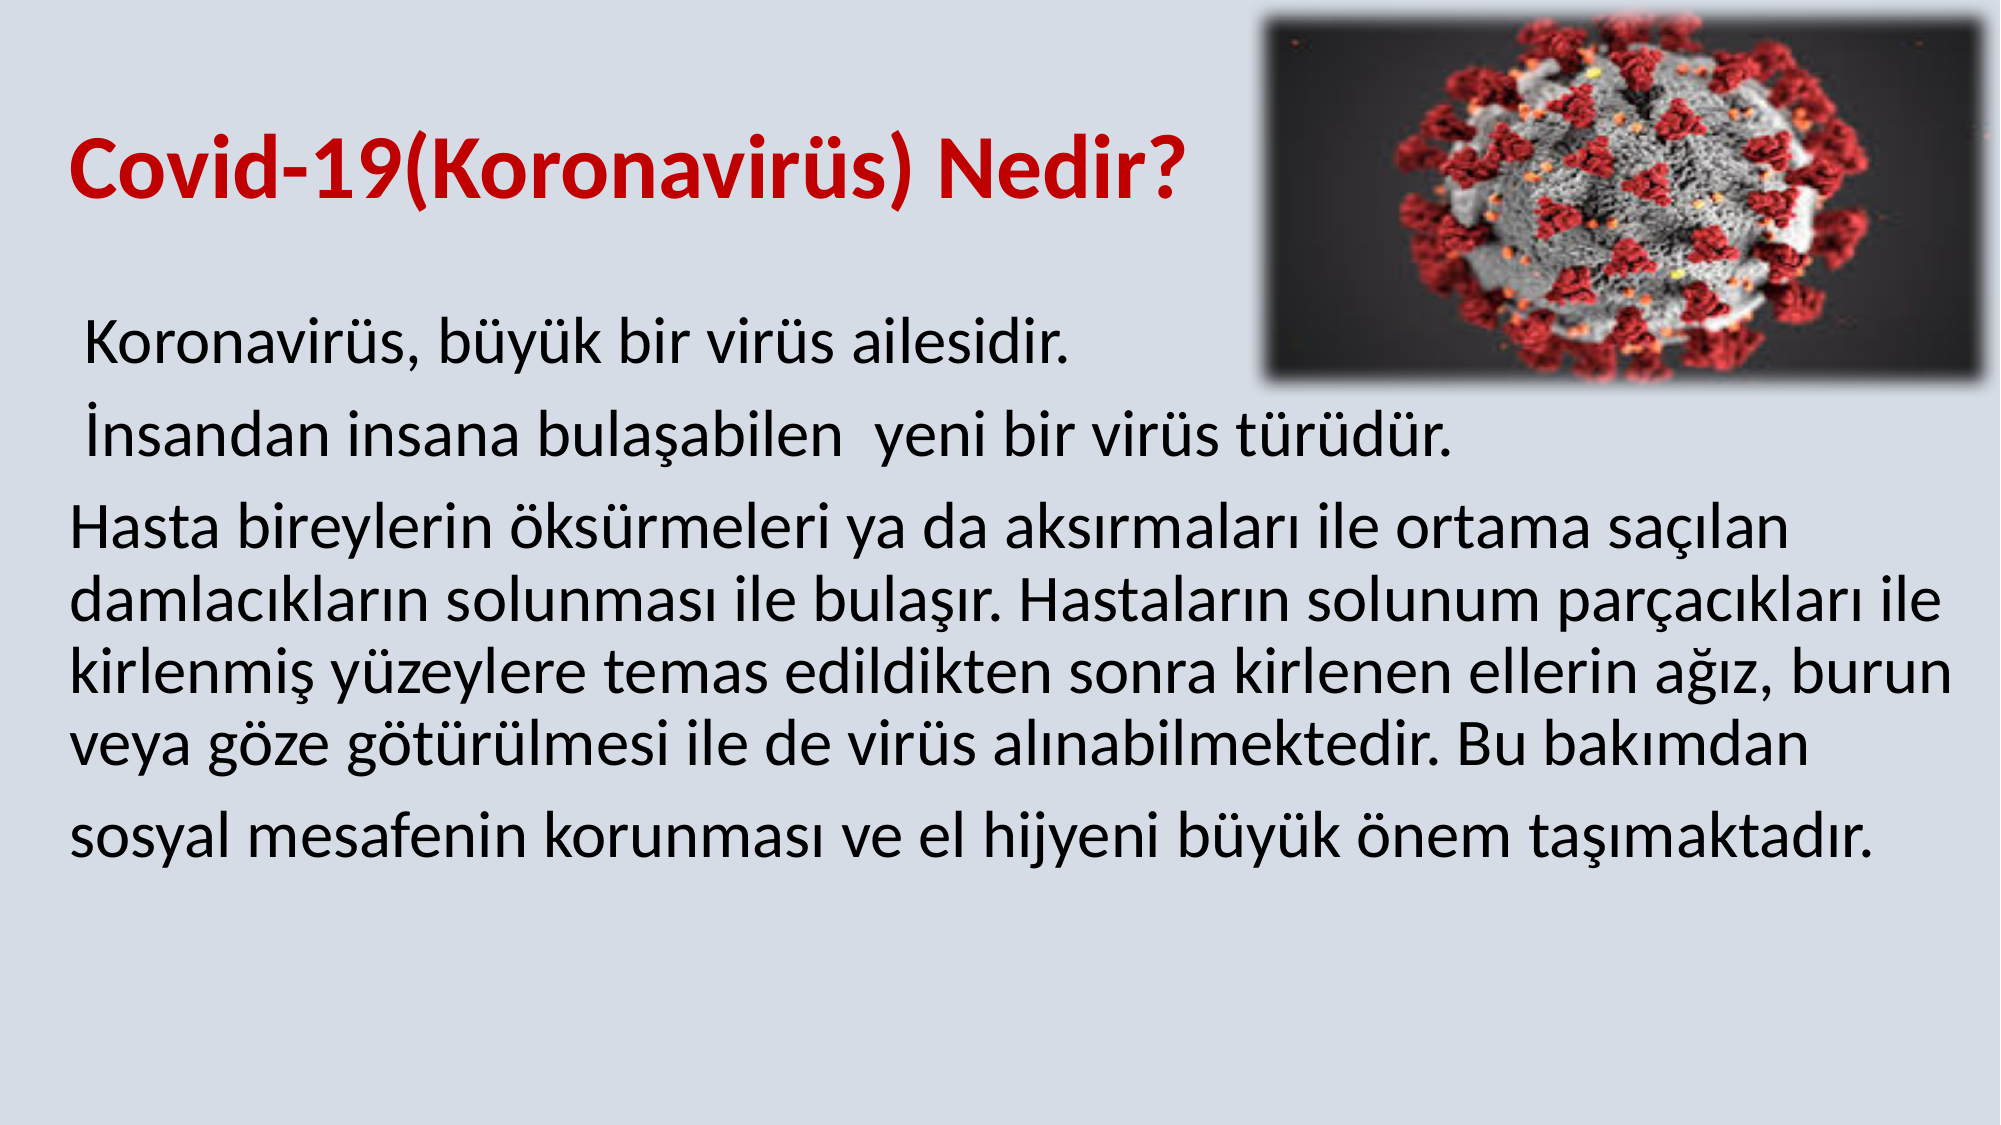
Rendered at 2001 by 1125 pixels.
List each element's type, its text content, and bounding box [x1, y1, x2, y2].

picture [1246, 0, 2000, 399]
list Koronavirüs, büyük bir virüs ailesidir. İnsandan insana bulaşabilen yeni bir virüs türüdür. Hasta bireylerin öksürmeleri ya da aksırmaları ile ortama saçılan damlacıkların solunması ile bulaşır. Hastaların solunum parçacıkları ile kirlenmiş yüzeylere temas edildikten sonra kirlenen ellerin ağız, burun veya göze götürülmesi ile de virüs alınabilmektedir. Bu bakımdan sosyal mesafenin korunması ve el hijyeni büyük önem taşımaktadır. [54, 298, 2000, 1066]
title Covid-19(Koronavirüs) Nedir? [54, 59, 1246, 278]
